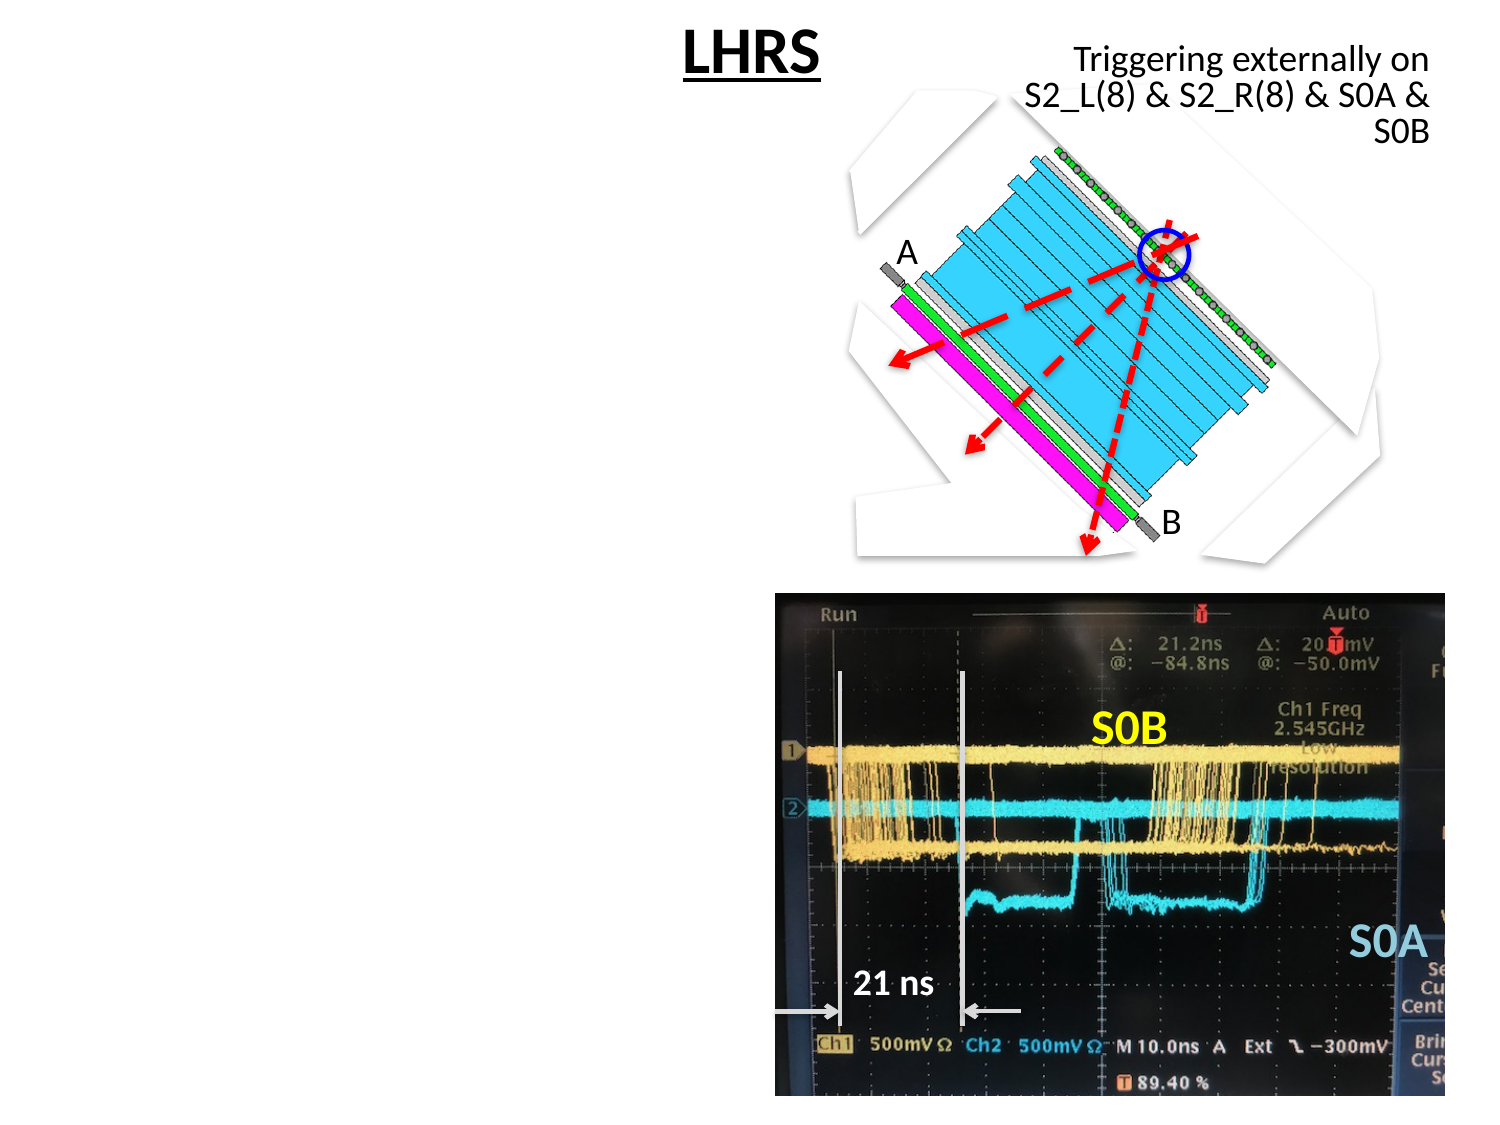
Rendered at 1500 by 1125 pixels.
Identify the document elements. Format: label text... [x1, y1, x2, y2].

picture [775, 593, 1446, 1097]
text_box LHRS [667, 0, 837, 95]
text_box Triggering externally on S2_L(8) & S2_R(8) & S0A & S0B [949, 35, 1445, 159]
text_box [888, 235, 1199, 366]
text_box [961, 670, 1021, 1027]
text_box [1085, 219, 1170, 234]
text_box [1175, 375, 1187, 455]
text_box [964, 375, 1080, 455]
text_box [774, 670, 841, 1027]
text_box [1085, 375, 1170, 557]
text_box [848, 84, 1380, 564]
